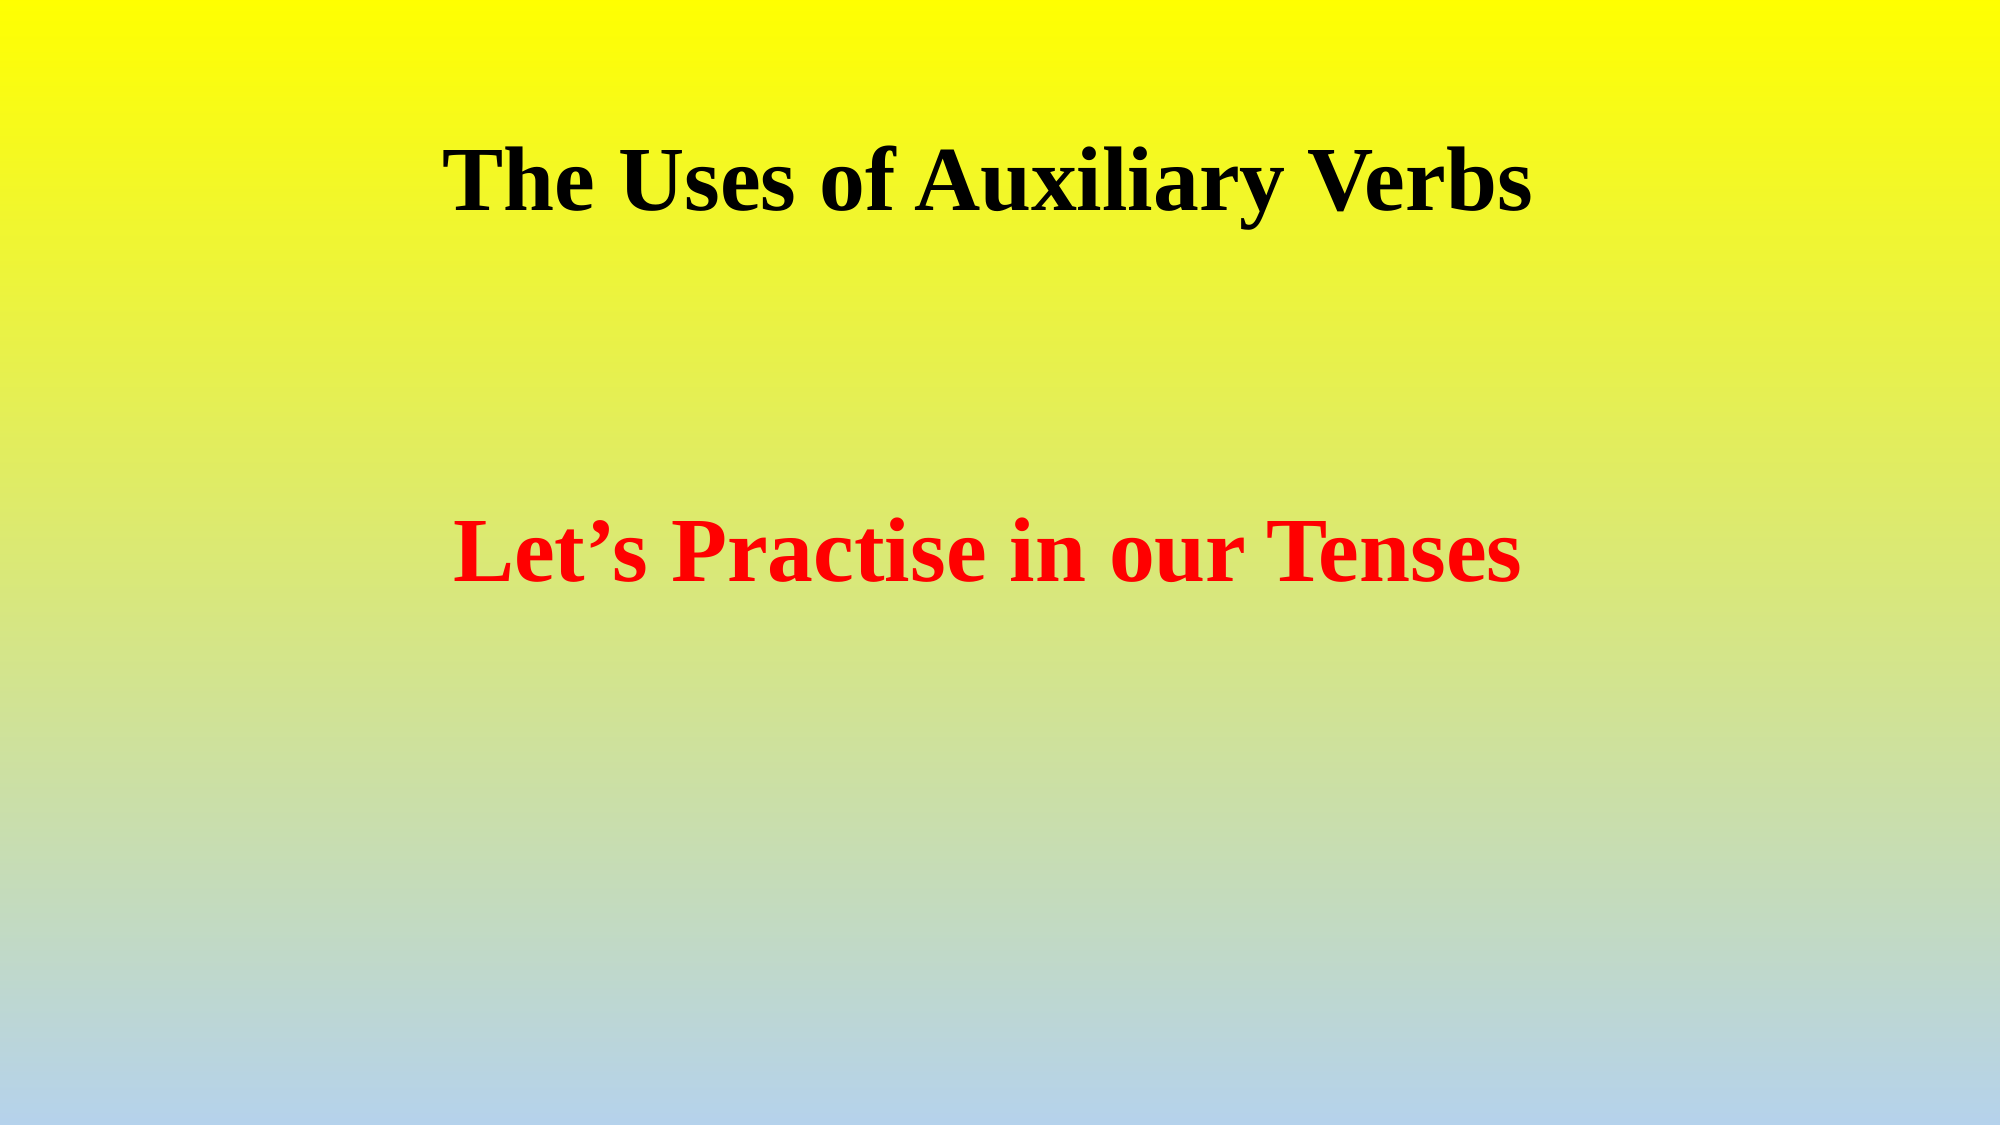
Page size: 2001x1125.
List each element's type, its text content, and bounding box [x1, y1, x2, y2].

text_box The Uses of Auxiliary Verbs [427, 111, 1550, 236]
text_box Let’s Practise in our Tenses [433, 482, 1544, 607]
